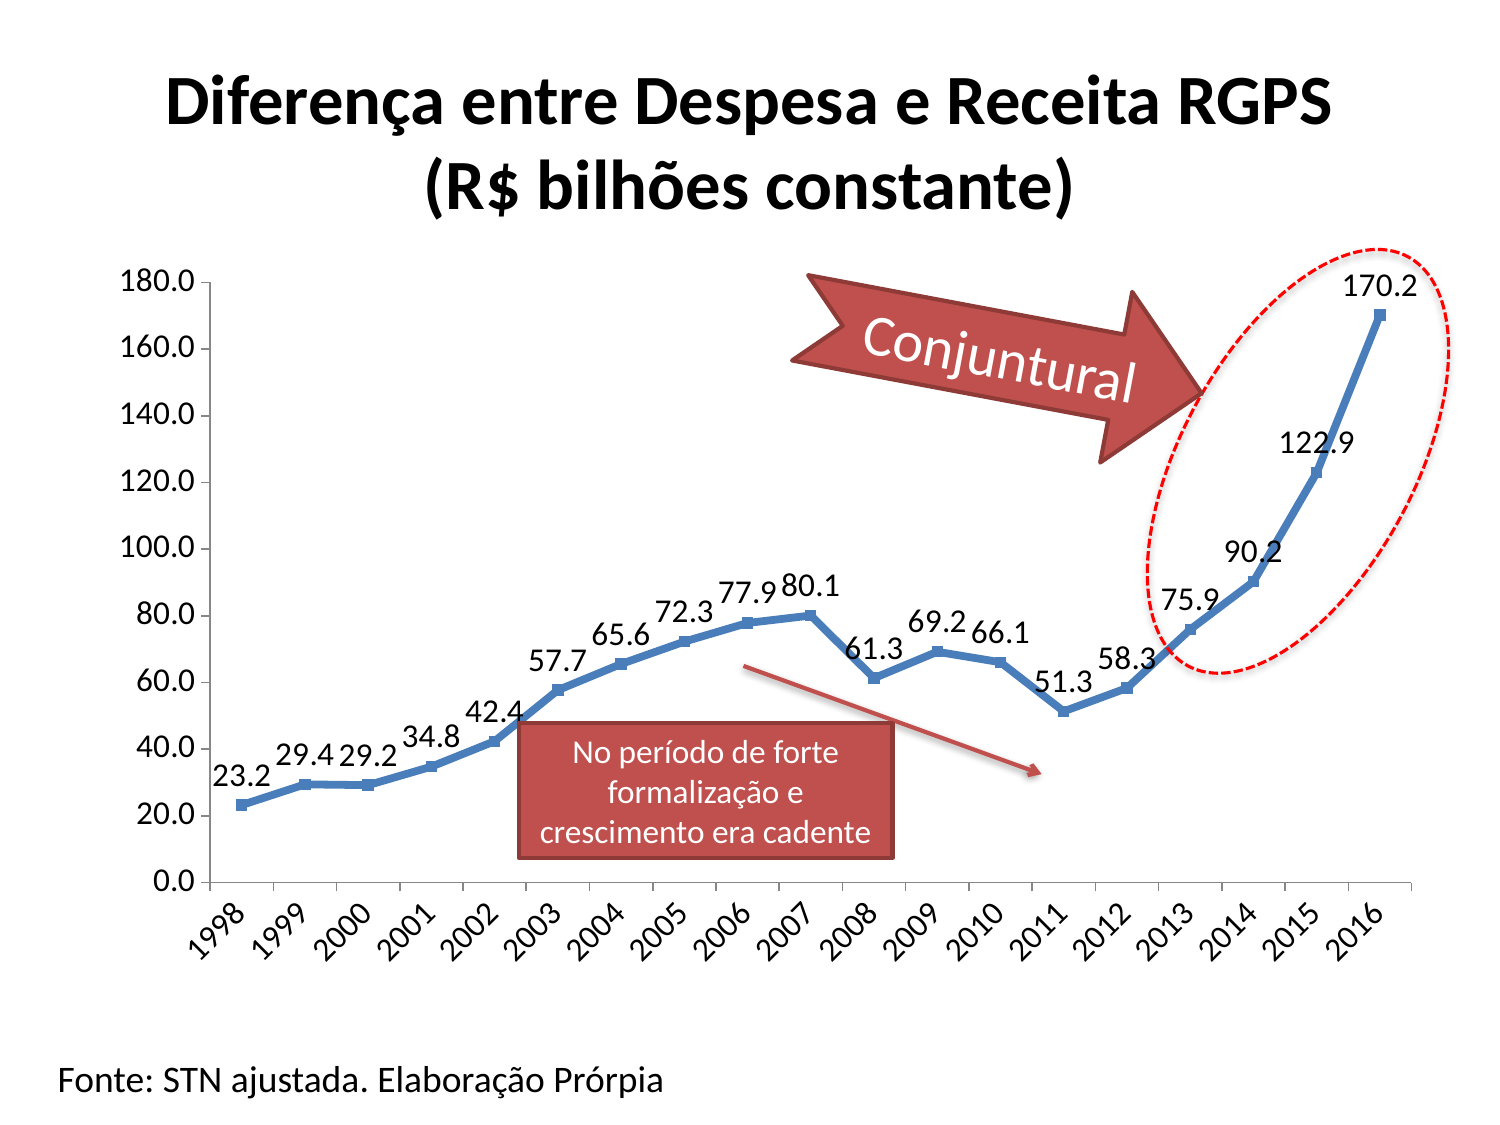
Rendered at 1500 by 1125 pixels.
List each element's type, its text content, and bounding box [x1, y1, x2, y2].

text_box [743, 665, 1042, 775]
text_box Fonte: STN ajustada. Elaboração Prórpia [42, 1047, 680, 1108]
title Diferença entre Despesa e Receita RGPS (R$ bilhões constante) [0, 45, 1500, 233]
text_box [1331, 248, 1415, 260]
text_box [1429, 274, 1450, 456]
chart [74, 262, 1426, 1006]
